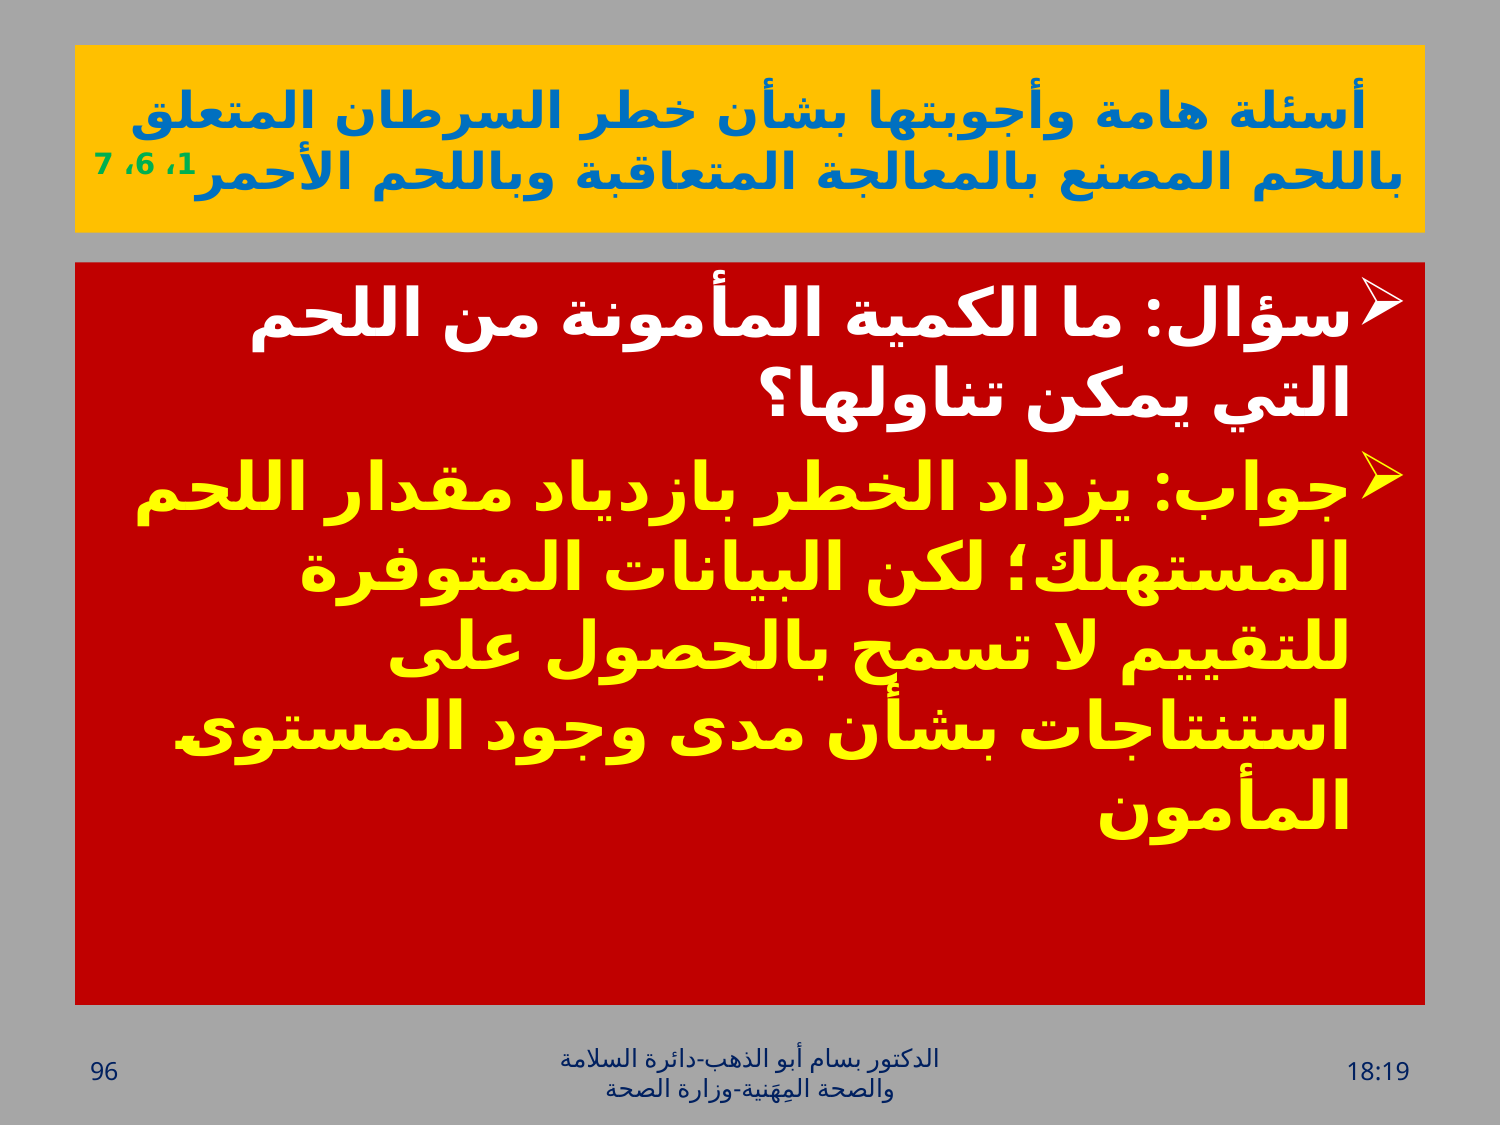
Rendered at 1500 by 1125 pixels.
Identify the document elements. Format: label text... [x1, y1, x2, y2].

title أسئلة هامة وأجوبتها بشأن خطر السرطان المتعلق باللحم المصنع بالمعالجة المتعاقبة وباللحم الأحمر1، 6، 7 [75, 45, 1425, 233]
slide_number الأحد، 26 حزيران، 2016 [1074, 1042, 1425, 1103]
list سؤال: ما الكمية المأمونة من اللحم التي يمكن تناولها؟ جواب: يزداد الخطر بازدياد مقدار اللحم المستهلك؛ لكن البيانات المتوفرة للتقييم لا تسمح بالحصول على استنتاجات بشأن مدى وجود المستوى المأمون [75, 262, 1425, 1005]
footer الدكتور بسام أبو الذهب-دائرة السلامة والصحة المِهَنية-وزارة الصحة [512, 1042, 988, 1103]
slide_number 96 [75, 1042, 425, 1103]
